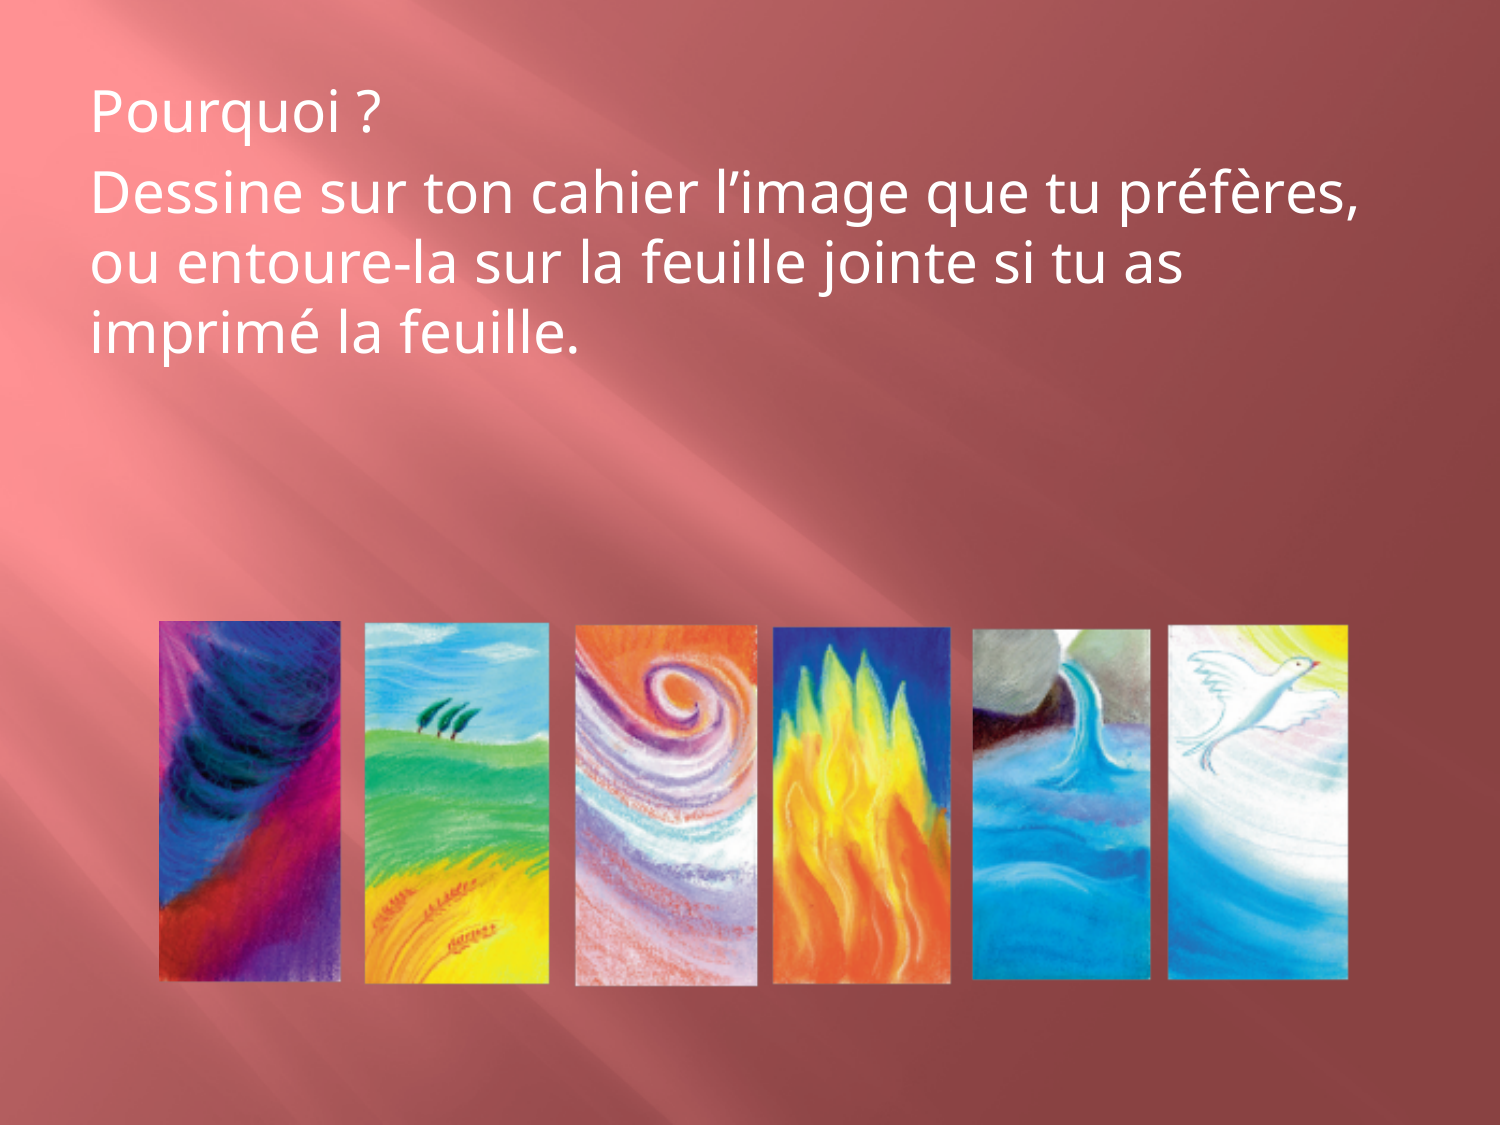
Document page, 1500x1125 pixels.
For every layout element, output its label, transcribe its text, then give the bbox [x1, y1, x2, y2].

picture [159, 621, 1351, 989]
list Pourquoi ? Dessine sur ton cahier l’image que tu préfères, ou entoure-la sur la feuille jointe si tu as imprimé la feuille. [75, 66, 1425, 809]
